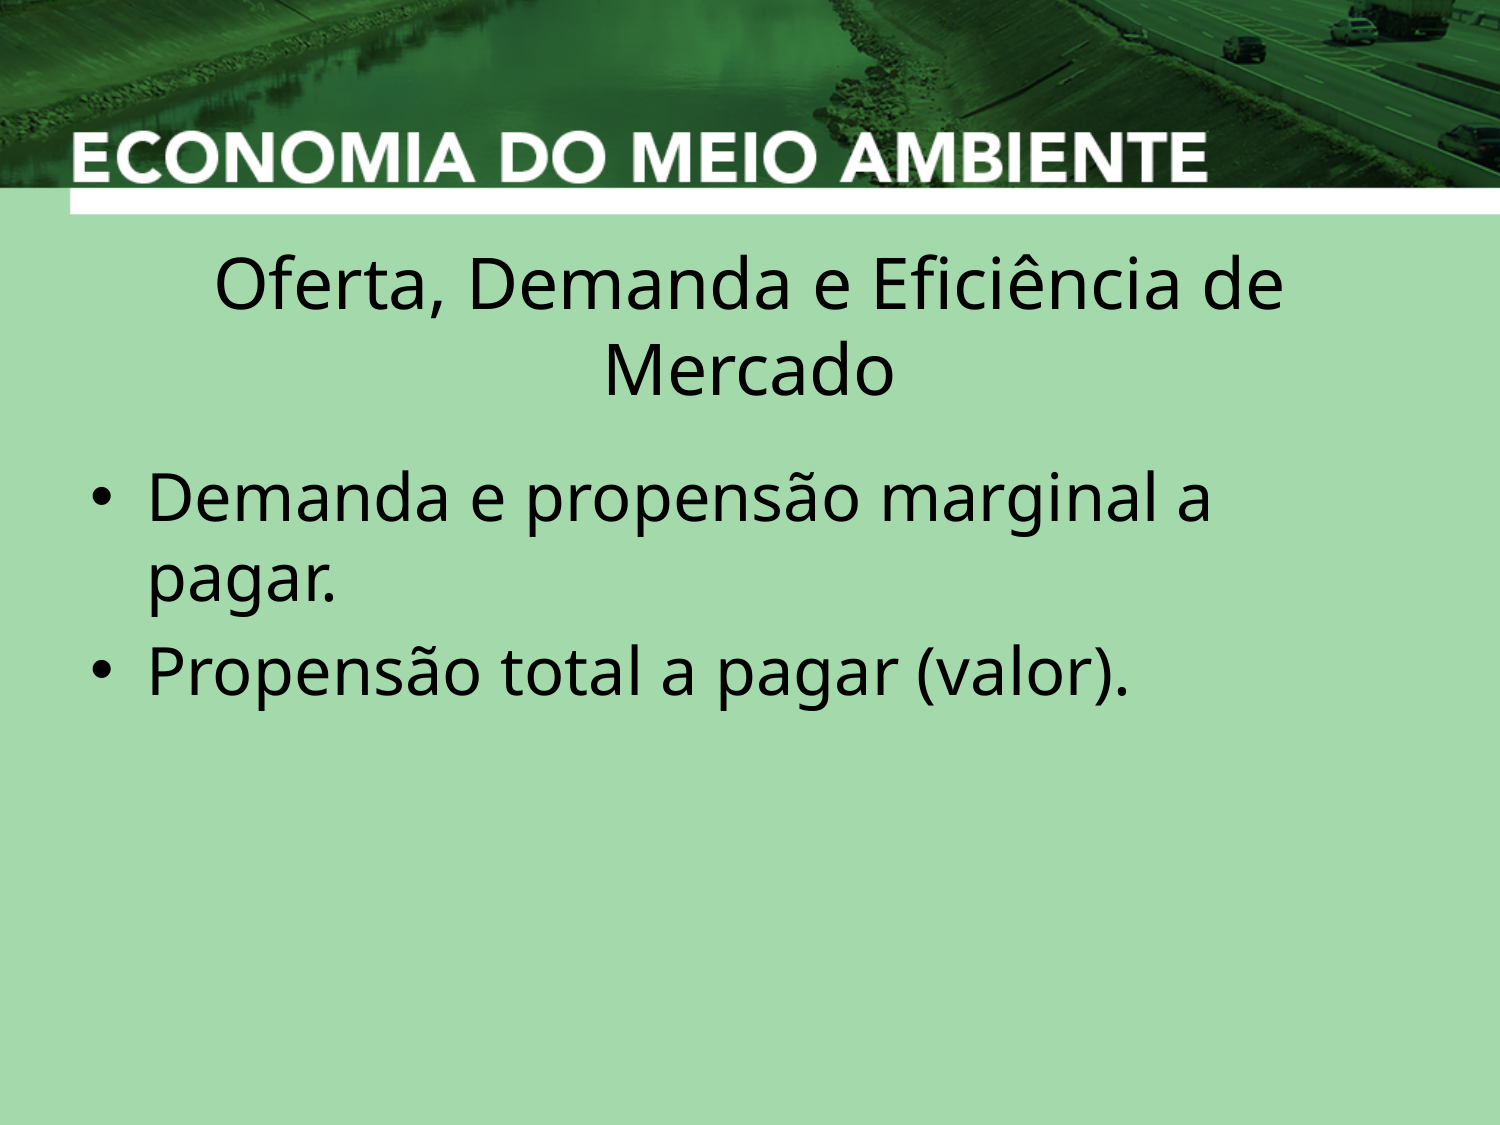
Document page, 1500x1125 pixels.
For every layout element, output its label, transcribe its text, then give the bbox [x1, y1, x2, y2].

list Demanda e propensão marginal a pagar. Propensão total a pagar (valor). [75, 447, 1425, 1125]
picture [0, 0, 1500, 1125]
title Oferta, Demanda e Eficiência de Mercado [75, 230, 1425, 418]
